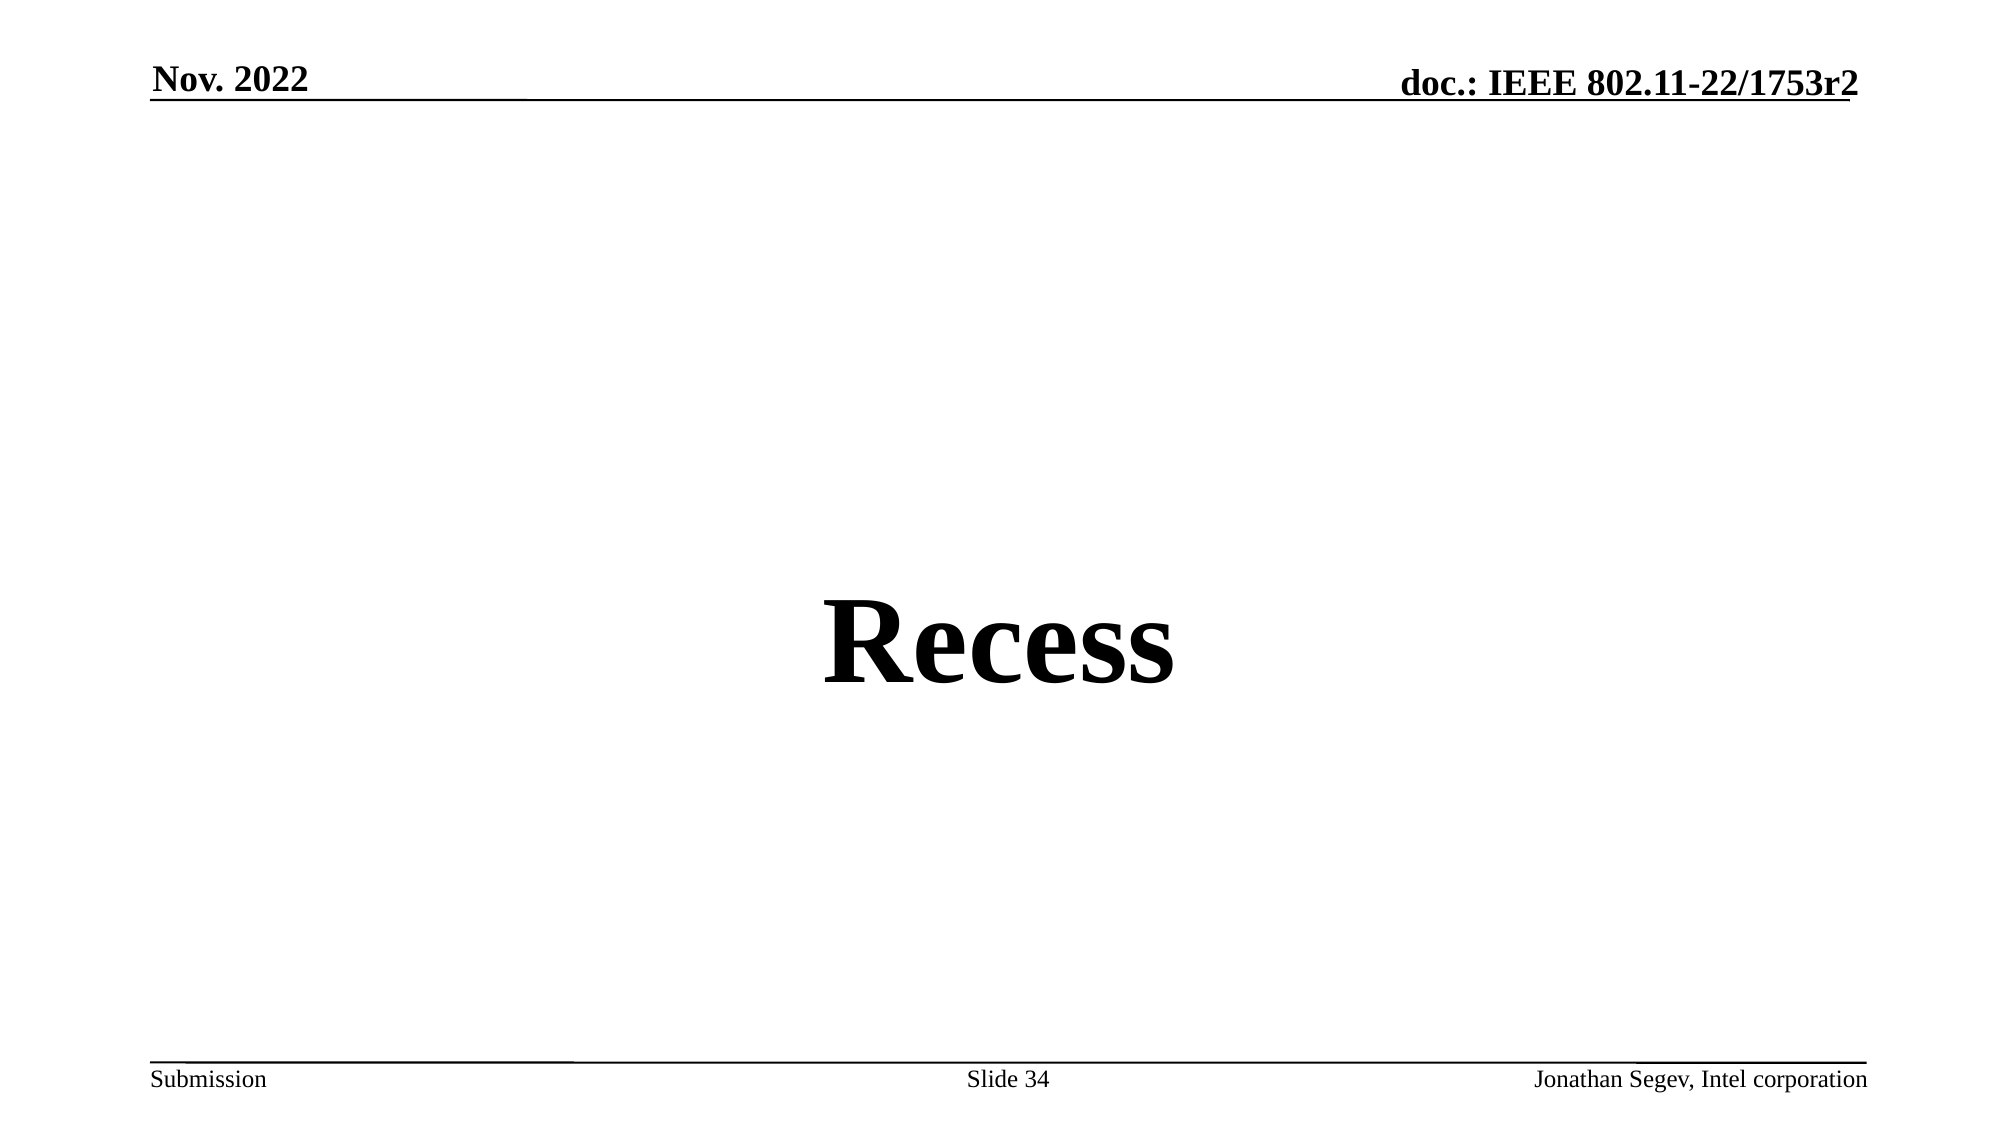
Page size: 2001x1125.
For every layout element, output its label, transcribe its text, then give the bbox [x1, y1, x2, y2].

footer Jonathan Segev, Intel corporation [1171, 1061, 1869, 1093]
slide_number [152, 54, 563, 100]
list Recess [149, 324, 1850, 1000]
slide_number Slide 34 [950, 1061, 1067, 1123]
